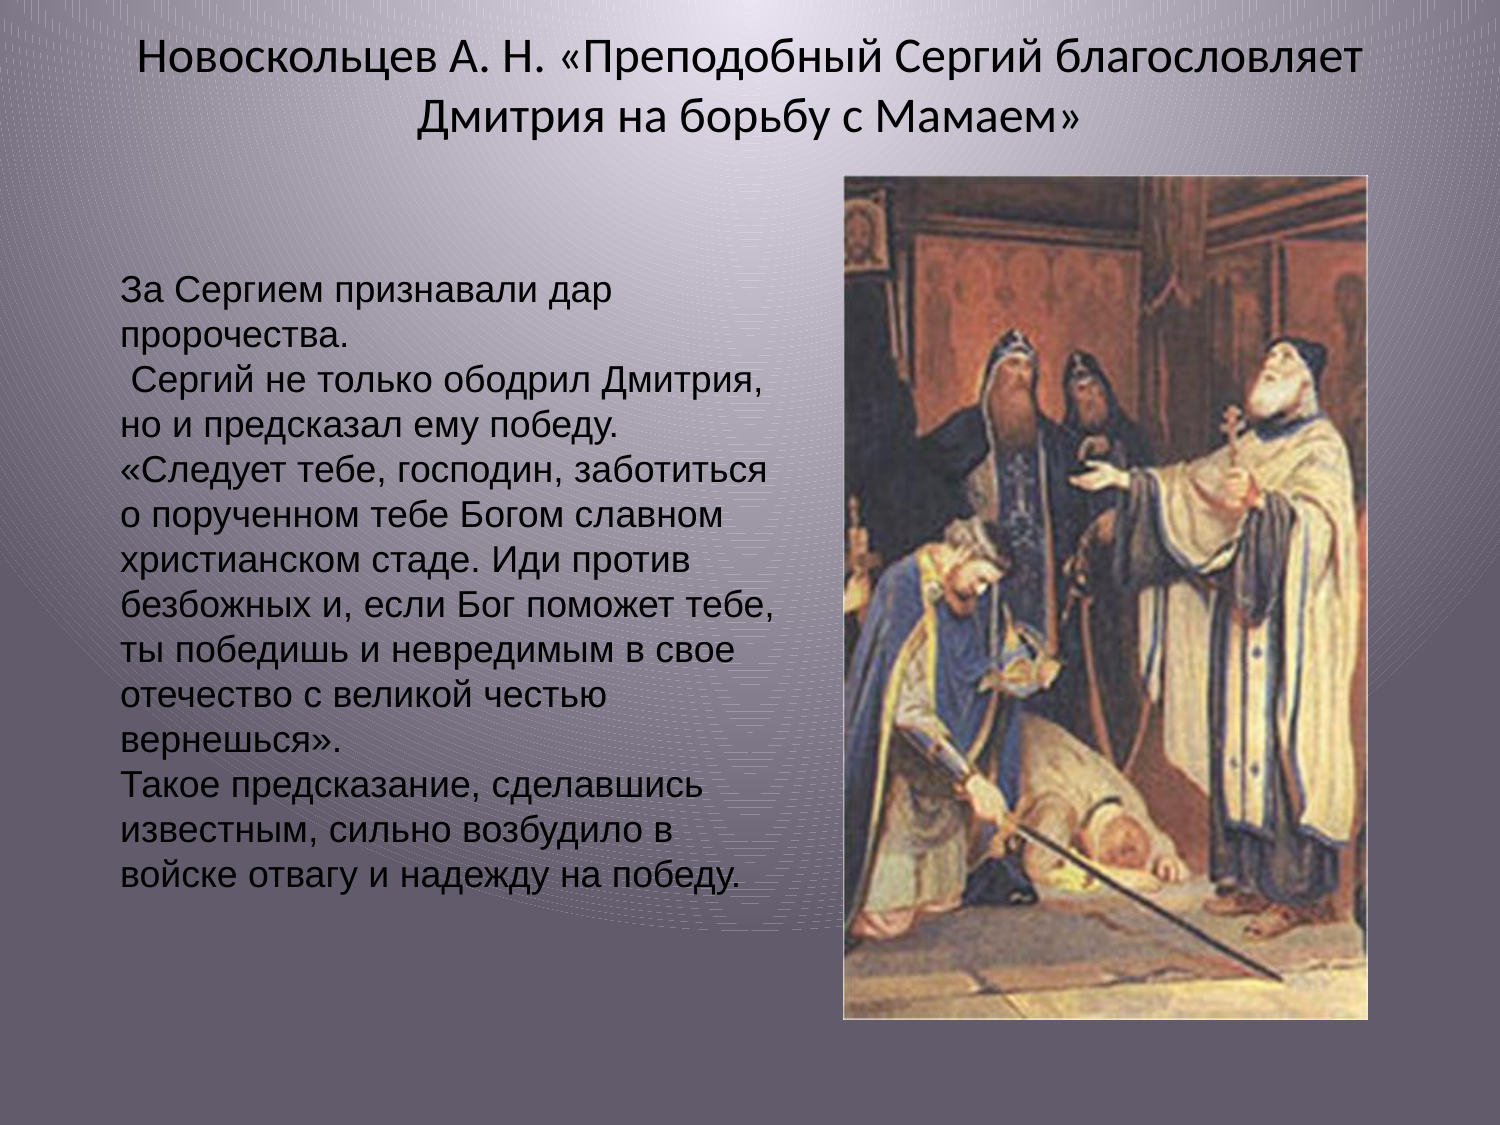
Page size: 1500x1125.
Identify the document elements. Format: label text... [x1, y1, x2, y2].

title Новоскольцев А. Н. «Преподобный Сергий благословляет Дмитрия на борьбу с Мамаем» [74, 23, 1426, 141]
picture [843, 175, 1368, 1020]
text_box За Сергием признавали дар пророчества. Сергий не только ободрил Дмитрия, но и предсказал ему победу. «Следует тебе, господин, заботиться о порученном тебе Богом славном христианском стаде. Иди против безбожных и, если Бог поможет тебе, ты победишь и невредимым в свое отечество с великой честью вернешься». Такое предсказание, сделавшись известным, сильно возбудило в войске отвагу и надежду на победу. [105, 257, 797, 948]
